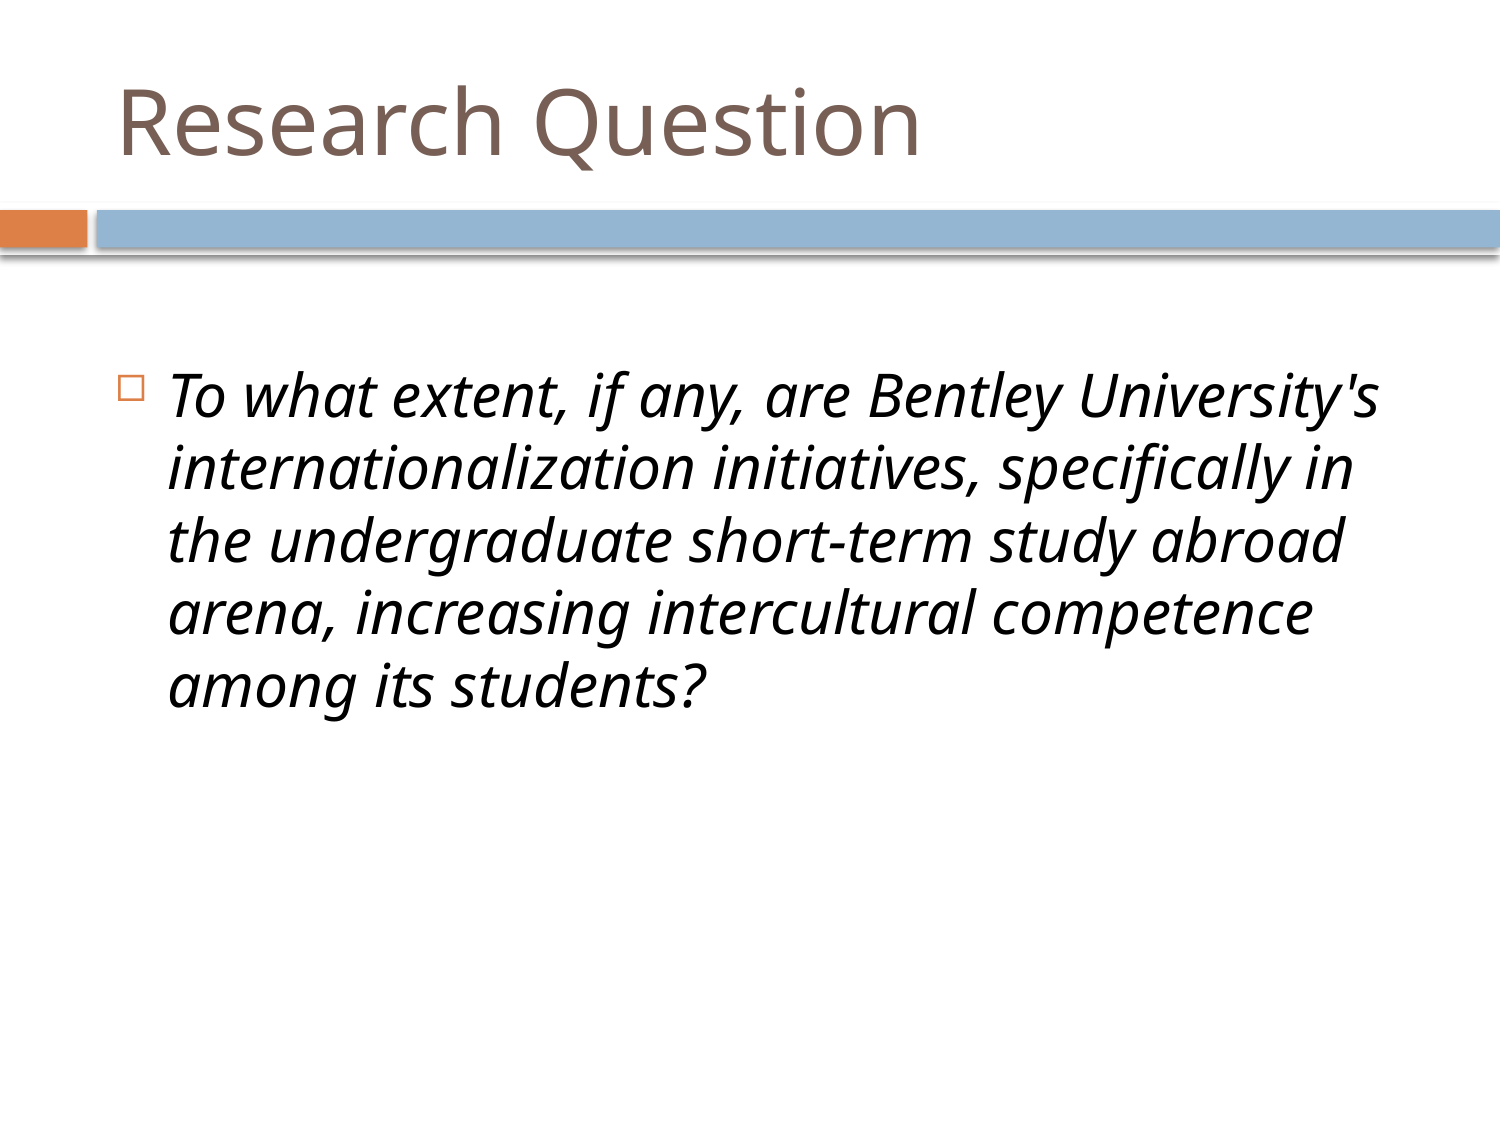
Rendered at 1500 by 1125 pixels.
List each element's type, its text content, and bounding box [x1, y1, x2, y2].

title Research Question [100, 37, 1438, 200]
list To what extent, if any, are Bentley University's internationalization initiatives, specifically in the undergraduate short-term study abroad arena, increasing intercultural competence among its students? [100, 262, 1438, 1000]
